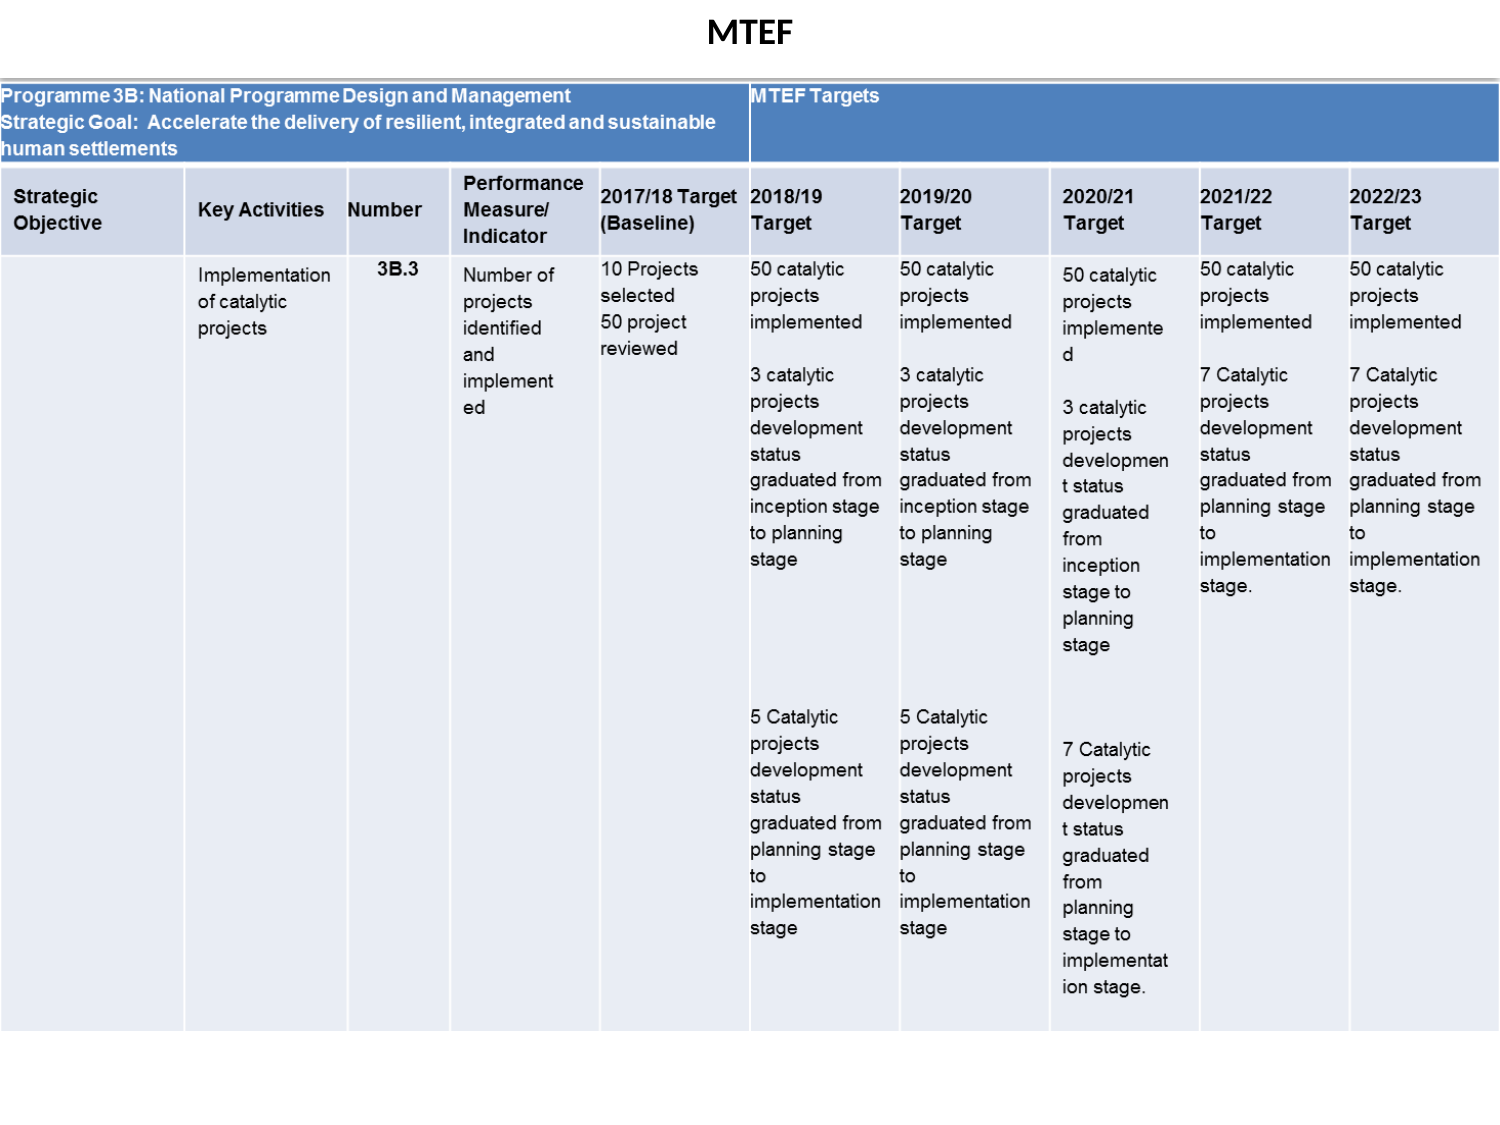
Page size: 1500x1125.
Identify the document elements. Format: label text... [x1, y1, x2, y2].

picture [0, 76, 1500, 1032]
text_box MTEF [0, 0, 1500, 76]
